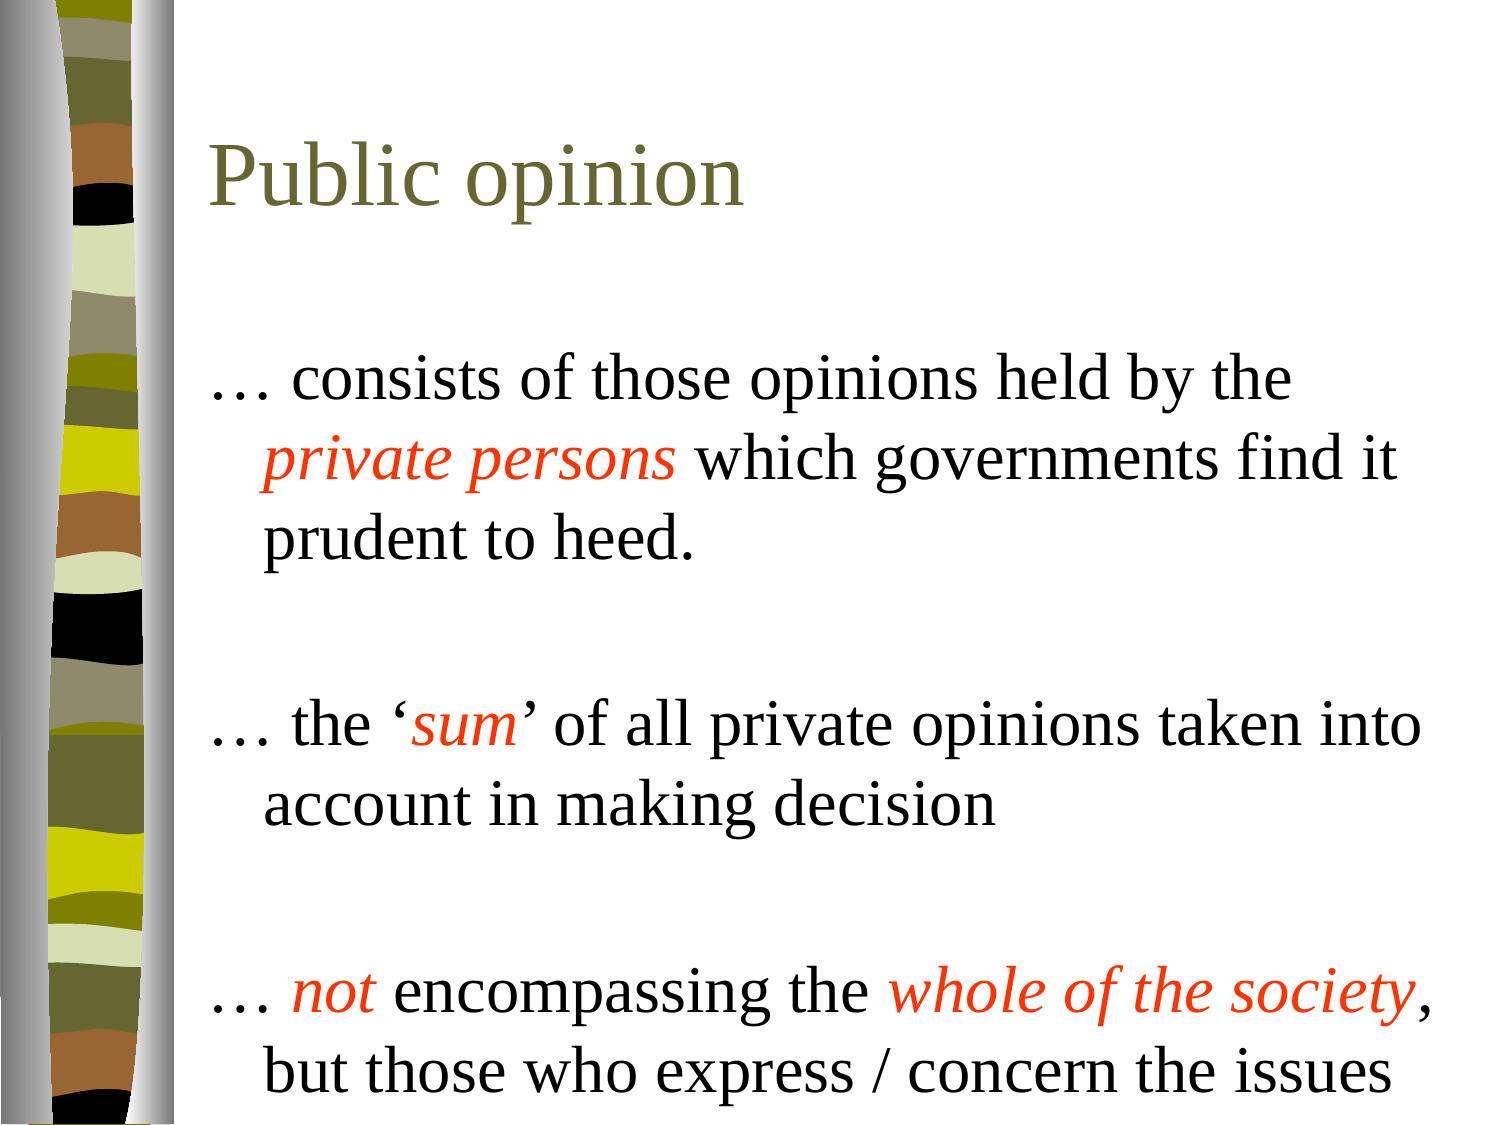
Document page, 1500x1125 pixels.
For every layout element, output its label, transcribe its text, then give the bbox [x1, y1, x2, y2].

title Public opinion [192, 75, 1468, 263]
list … consists of those opinions held by the private persons which governments find it prudent to heed. … the ‘sum’ of all private opinions taken into account in making decision … not encompassing the whole of the society, but those who express / concern the issues [192, 324, 1468, 1000]
